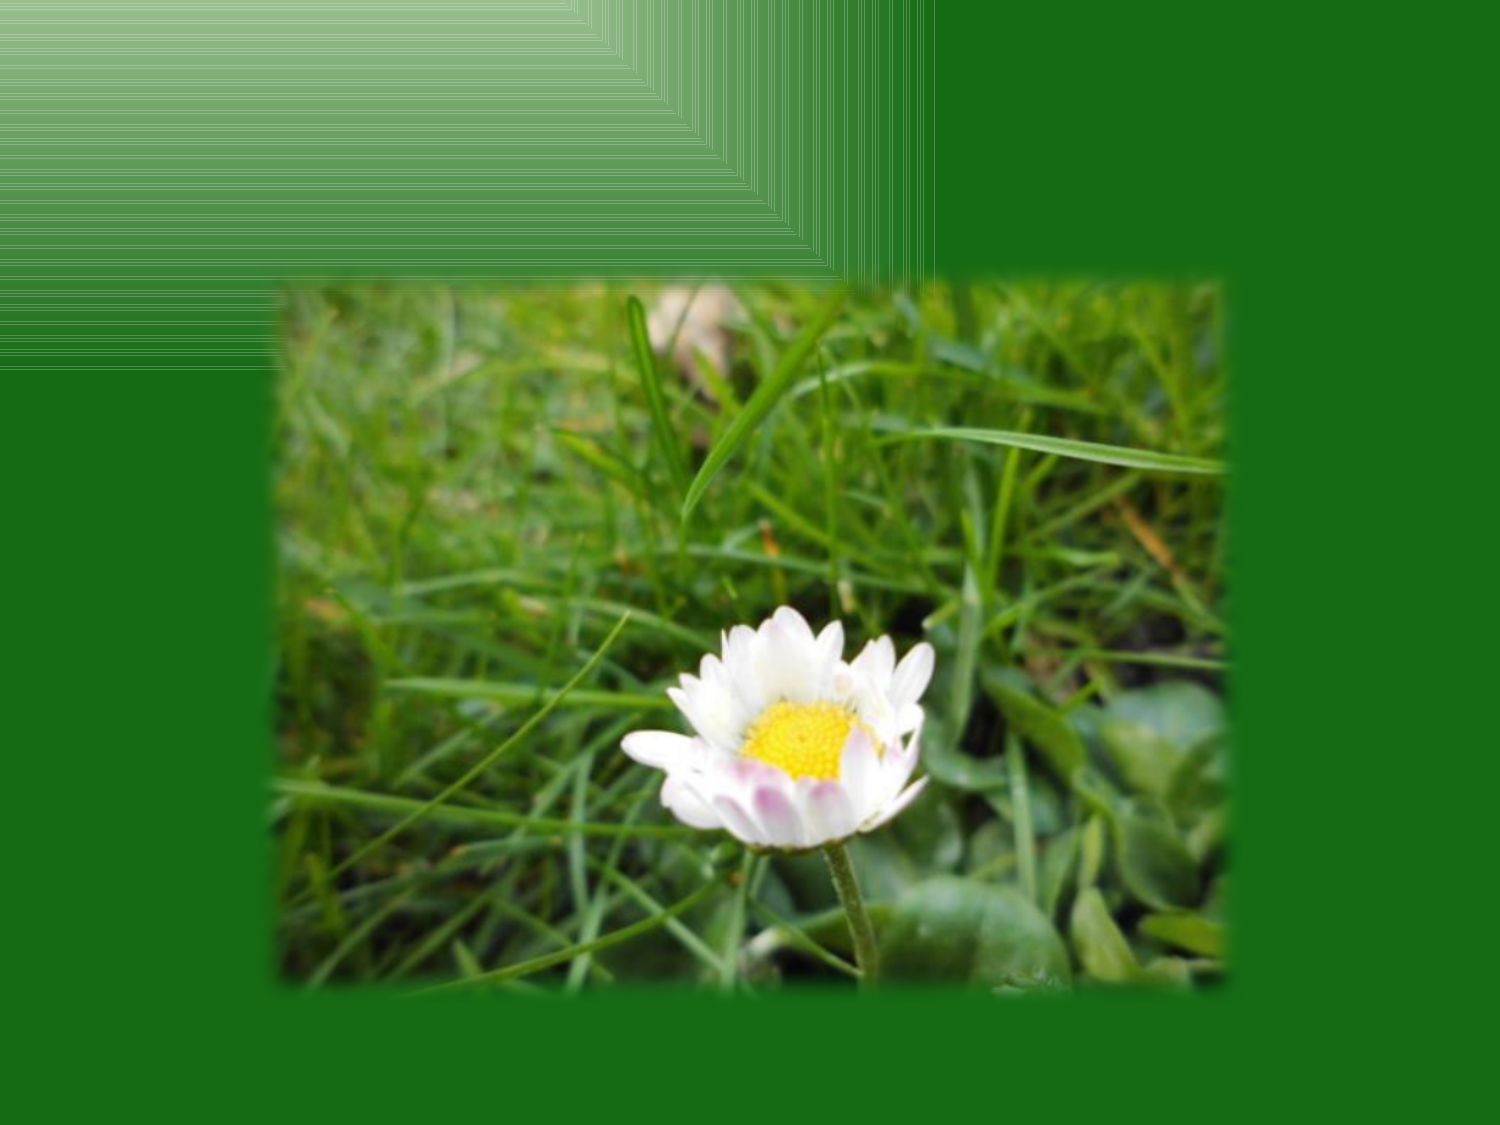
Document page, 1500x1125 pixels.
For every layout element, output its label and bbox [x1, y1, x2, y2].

list [254, 262, 1246, 1006]
